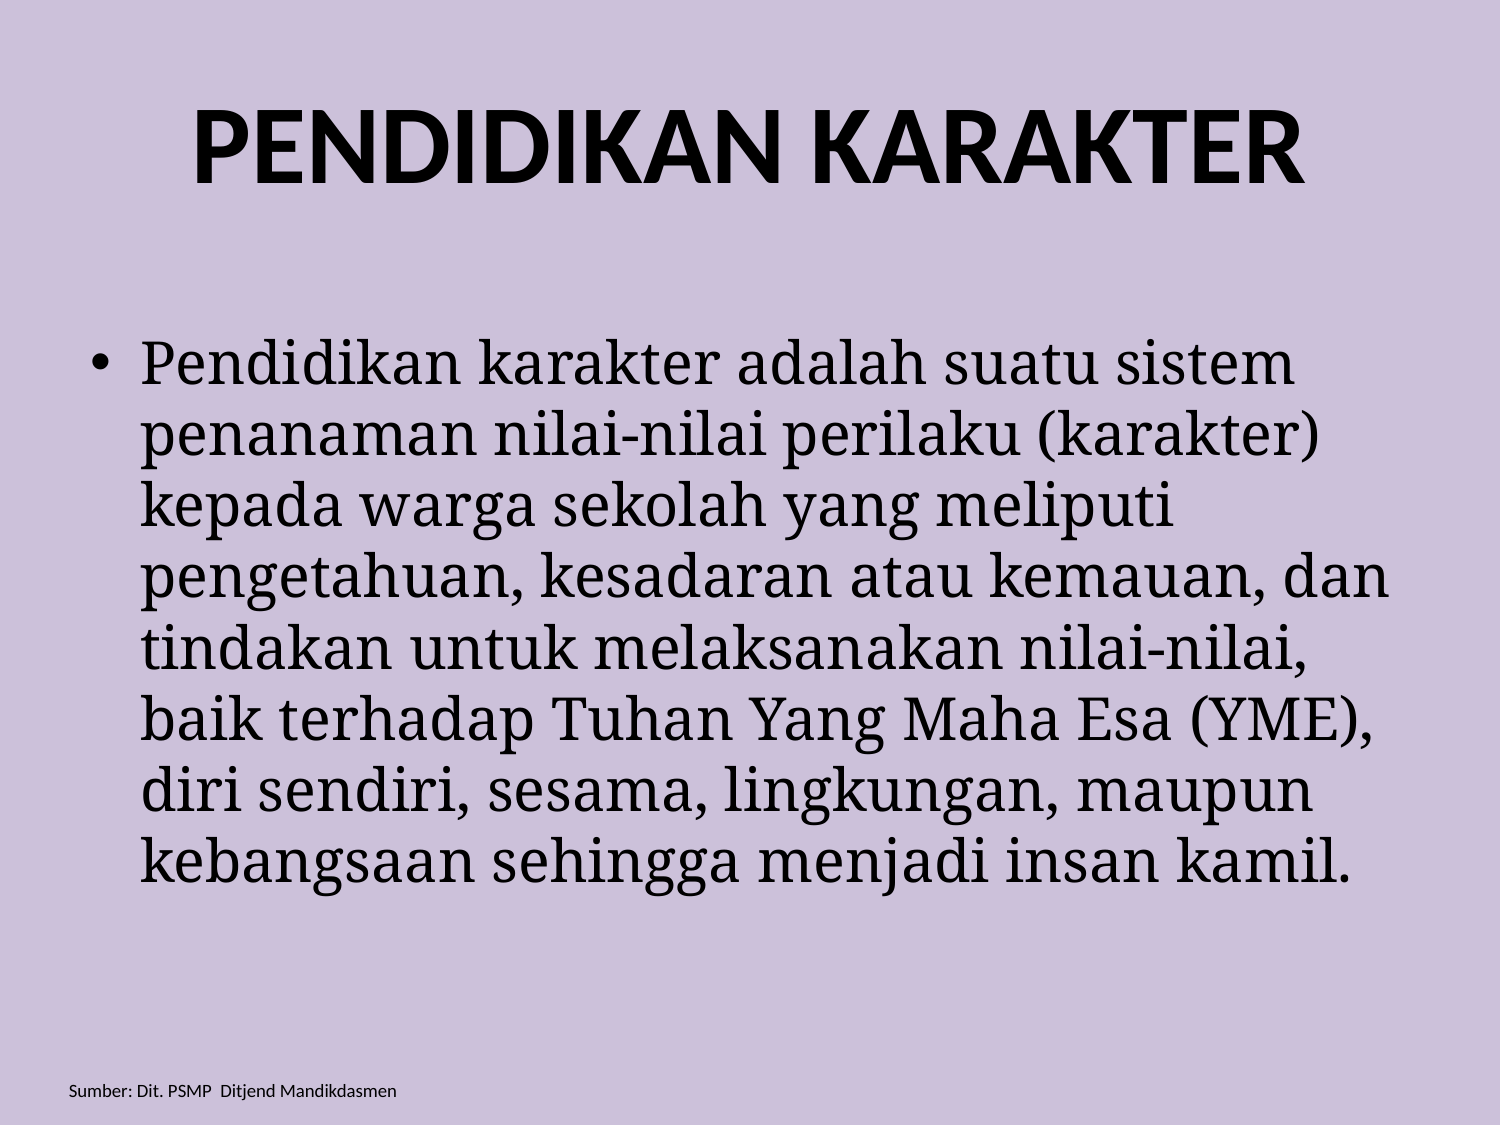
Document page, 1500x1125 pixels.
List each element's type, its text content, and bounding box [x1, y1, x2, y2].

list Pendidikan karakter adalah suatu sistem penanaman nilai-nilai perilaku (karakter) kepada warga sekolah yang meliputi pengetahuan, kesadaran atau kemauan, dan tindakan untuk melaksanakan nilai-nilai, baik terhadap Tuhan Yang Maha Esa (YME), diri sendiri, sesama, lingkungan, maupun kebangsaan sehingga menjadi insan kamil. [74, 317, 1426, 973]
title PENDIDIKAN KARAKTER [74, 44, 1426, 233]
text_box Sumber: Dit. PSMP Ditjend Mandikdasmen [54, 1071, 412, 1110]
